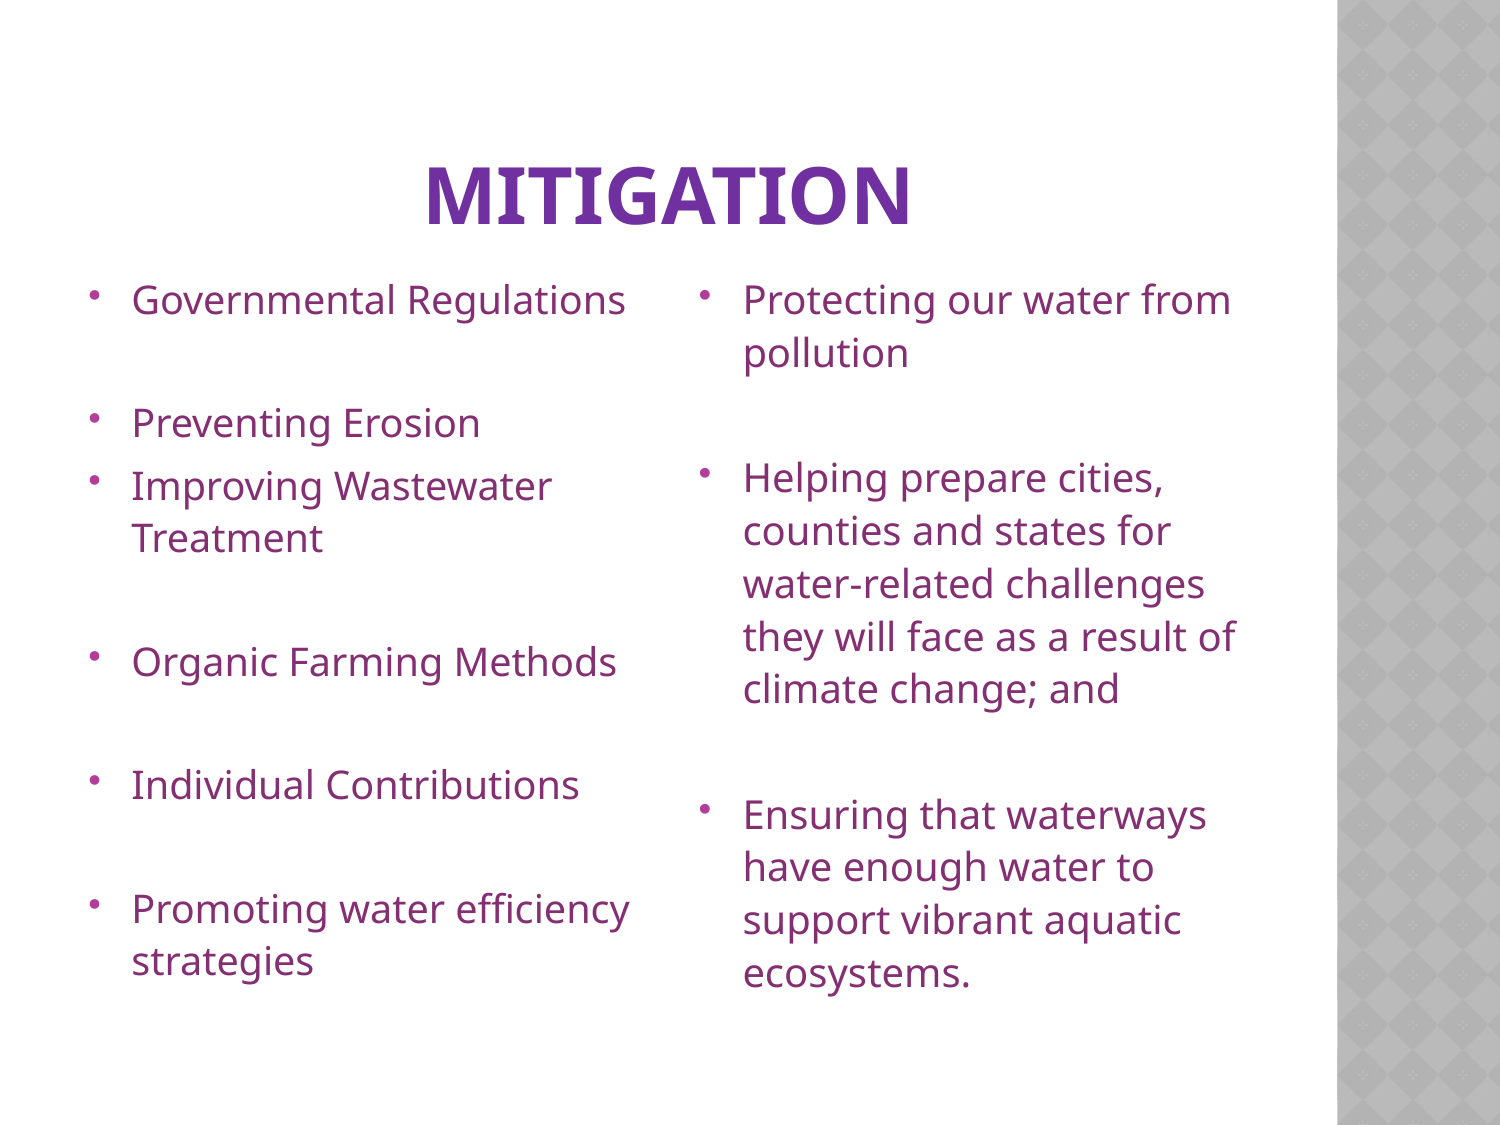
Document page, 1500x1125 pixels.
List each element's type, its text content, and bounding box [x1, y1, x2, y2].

list Protecting our water from pollution Helping prepare cities, counties and states for water-related challenges they will face as a result of climate change; and Ensuring that waterways have enough water to support vibrant aquatic ecosystems. [685, 262, 1263, 1005]
title Mitigation [75, 52, 1263, 240]
list Governmental Regulations Preventing Erosion Improving Wastewater Treatment Organic Farming Methods Individual Contributions Promoting water efficiency strategies [75, 262, 653, 1005]
